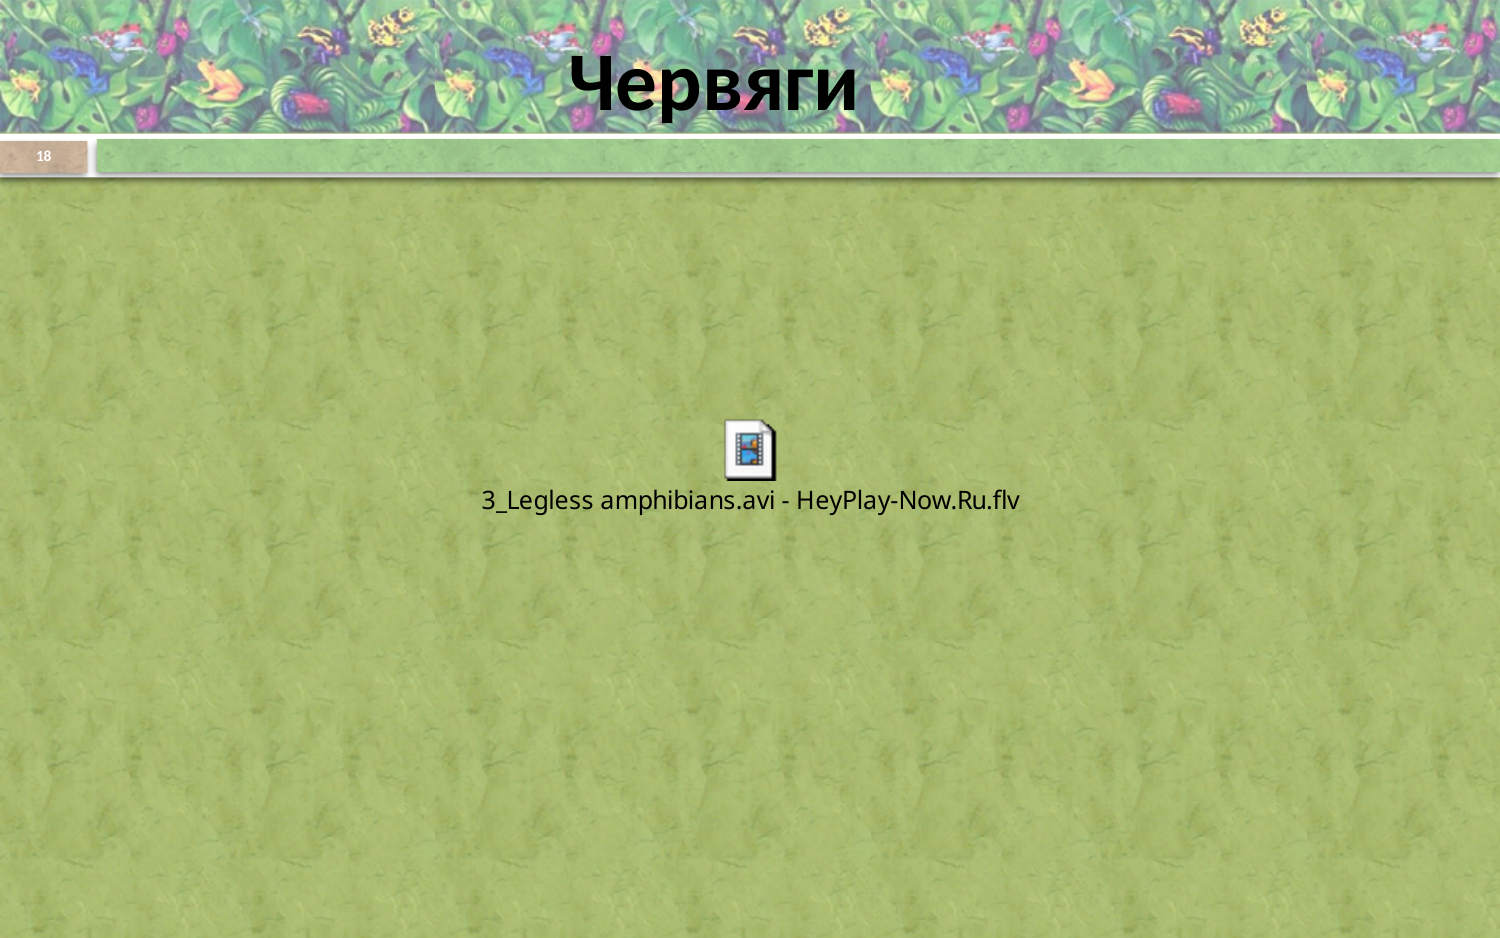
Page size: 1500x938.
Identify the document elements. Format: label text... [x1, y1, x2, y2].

picture [0, 0, 1500, 133]
picture [0, 178, 1500, 938]
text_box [424, 411, 1075, 526]
title Червяги [218, 29, 1211, 124]
slide_number 18 [0, 138, 88, 173]
